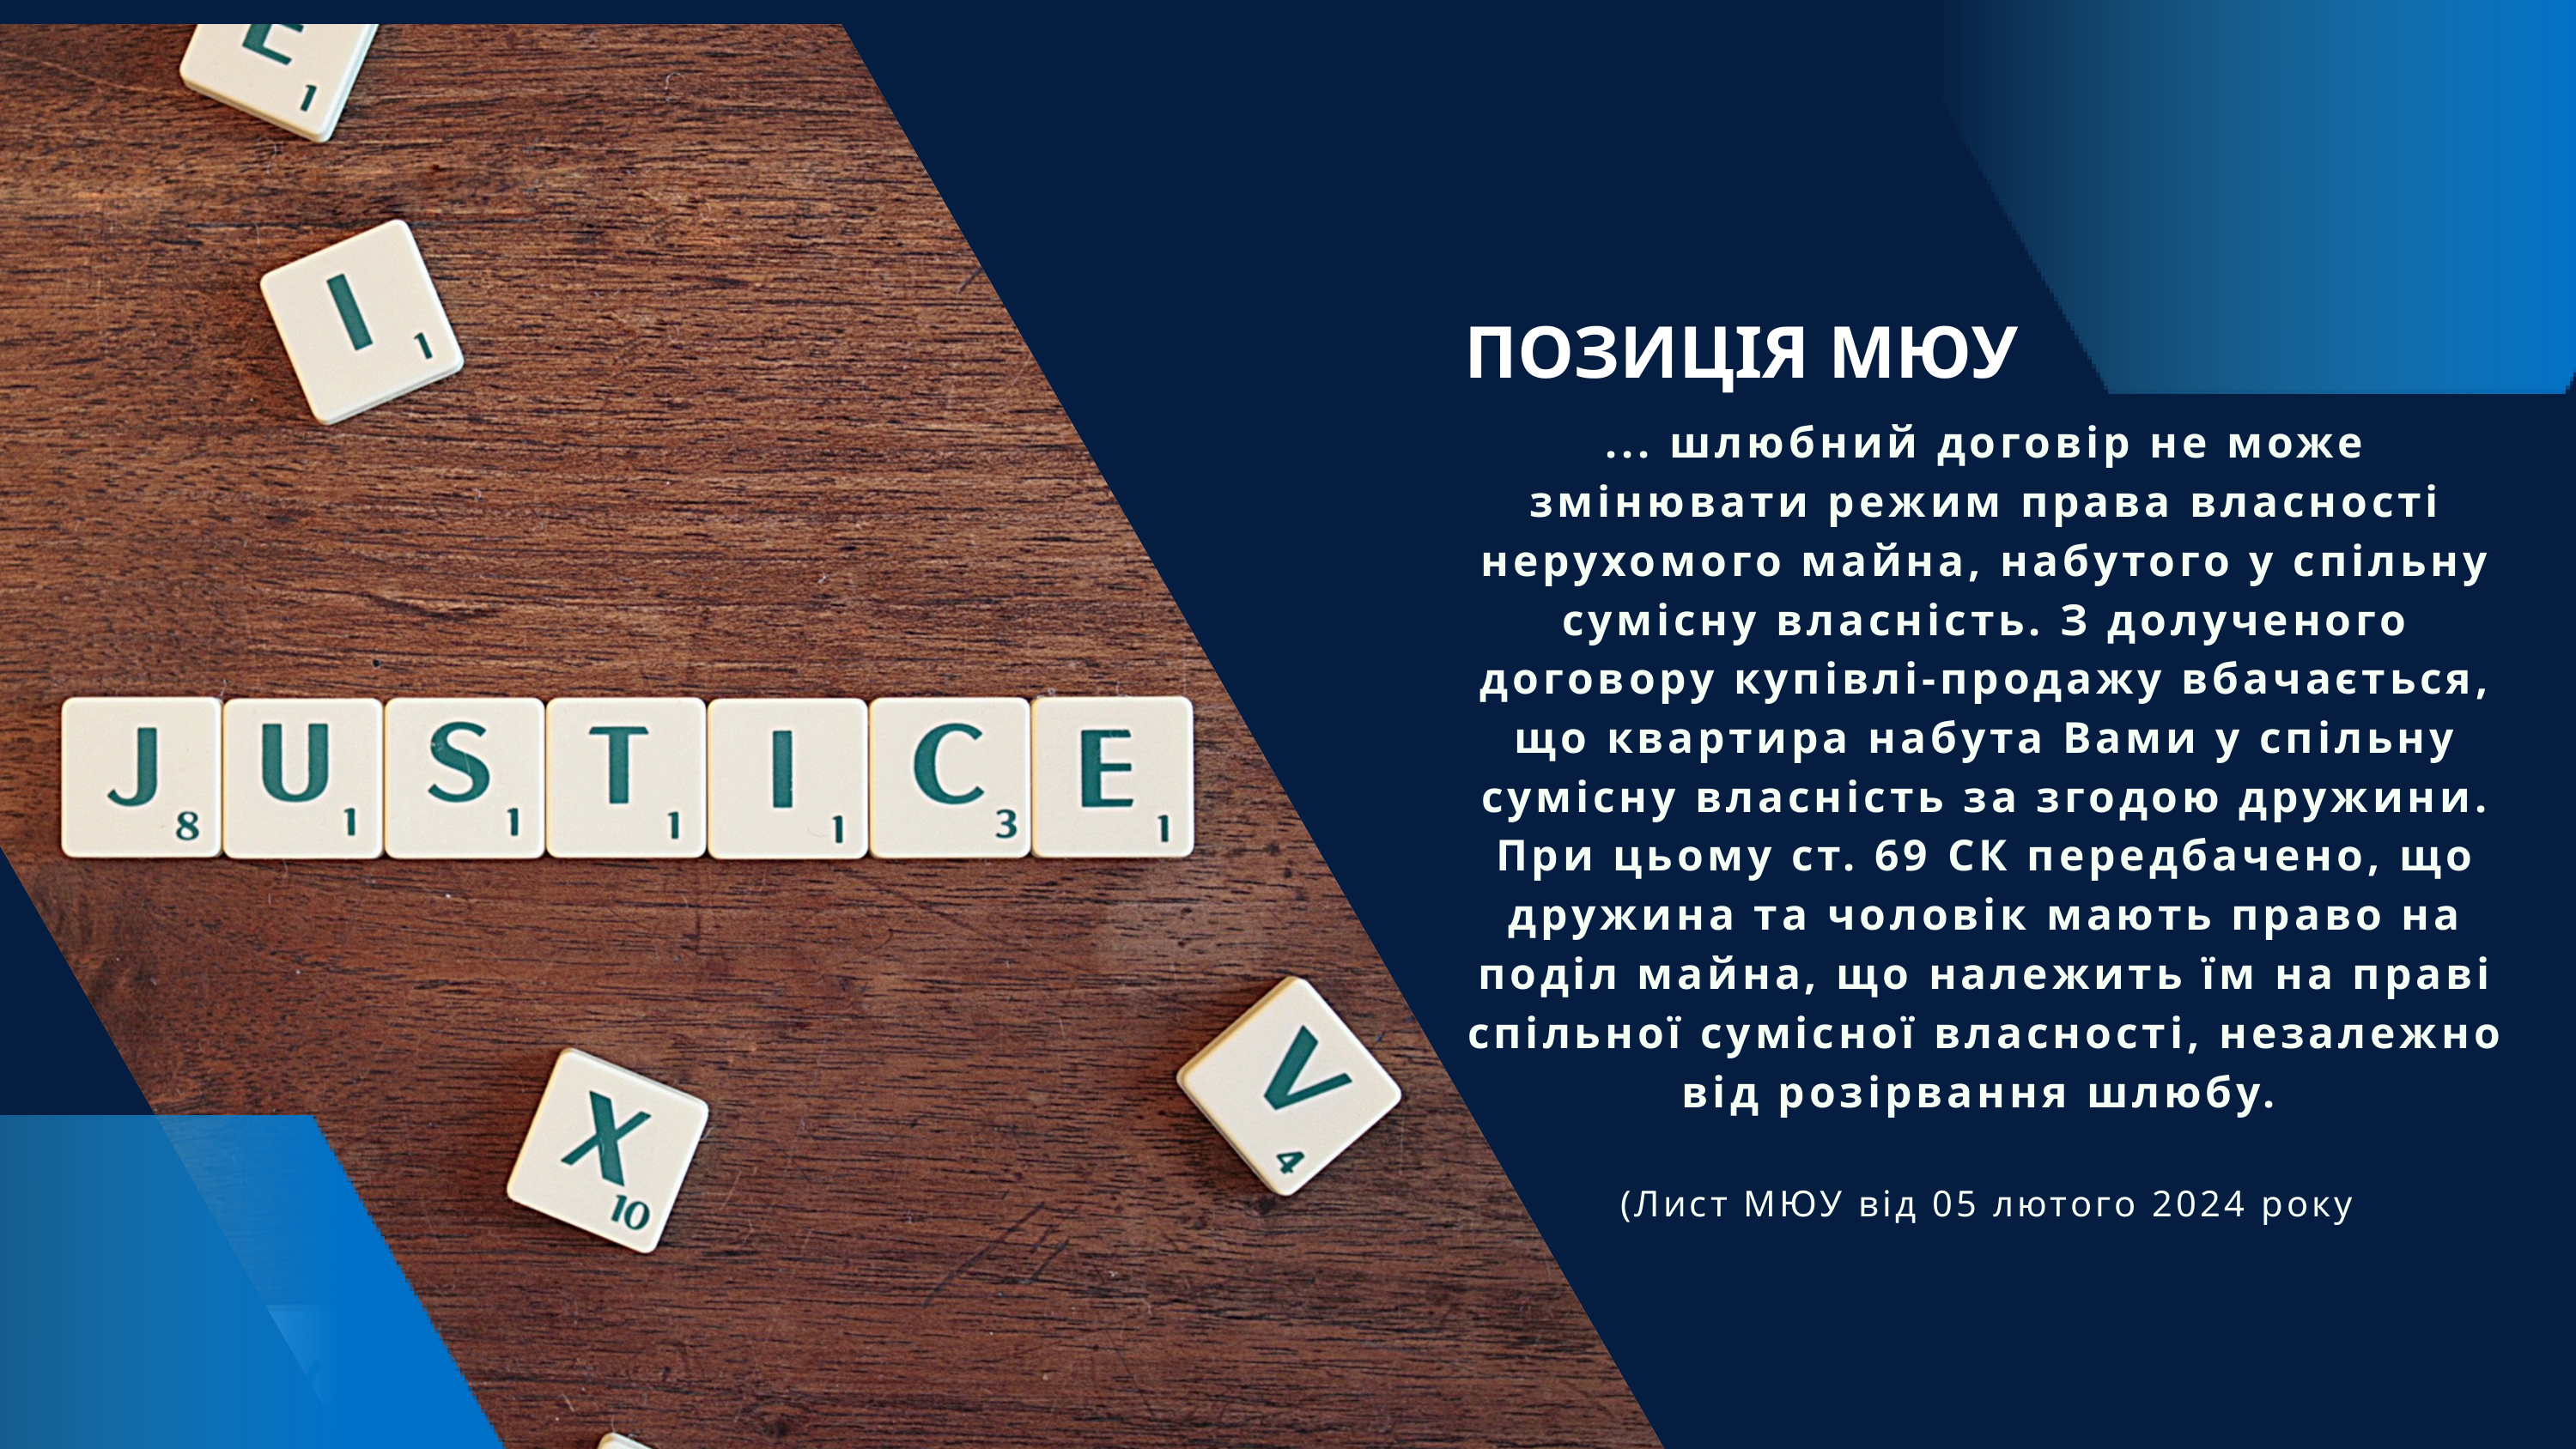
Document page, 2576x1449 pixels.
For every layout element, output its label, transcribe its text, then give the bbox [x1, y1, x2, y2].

text_box [1882, 0, 2576, 395]
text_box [0, 23, 1699, 1449]
text_box ПОЗИЦІЯ МЮУ [1706, 306, 2337, 393]
text_box ... шлюбний договір не може змінювати режим права власності нерухомого майна, набутого у спільну сумісну власність. З долученого договору купівлі-продажу вбачається, що квартира набута Вами у спільну сумісну власність за згодою дружини. При цьому ст. 69 СК передбачено, що дружина та чоловік мають право на поділ майна, що належить їм на праві спільної сумісної власності, незалежно від розірвання шлюбу. (Лист МЮУ від 05 лютого 2024 року [1706, 408, 2513, 1225]
